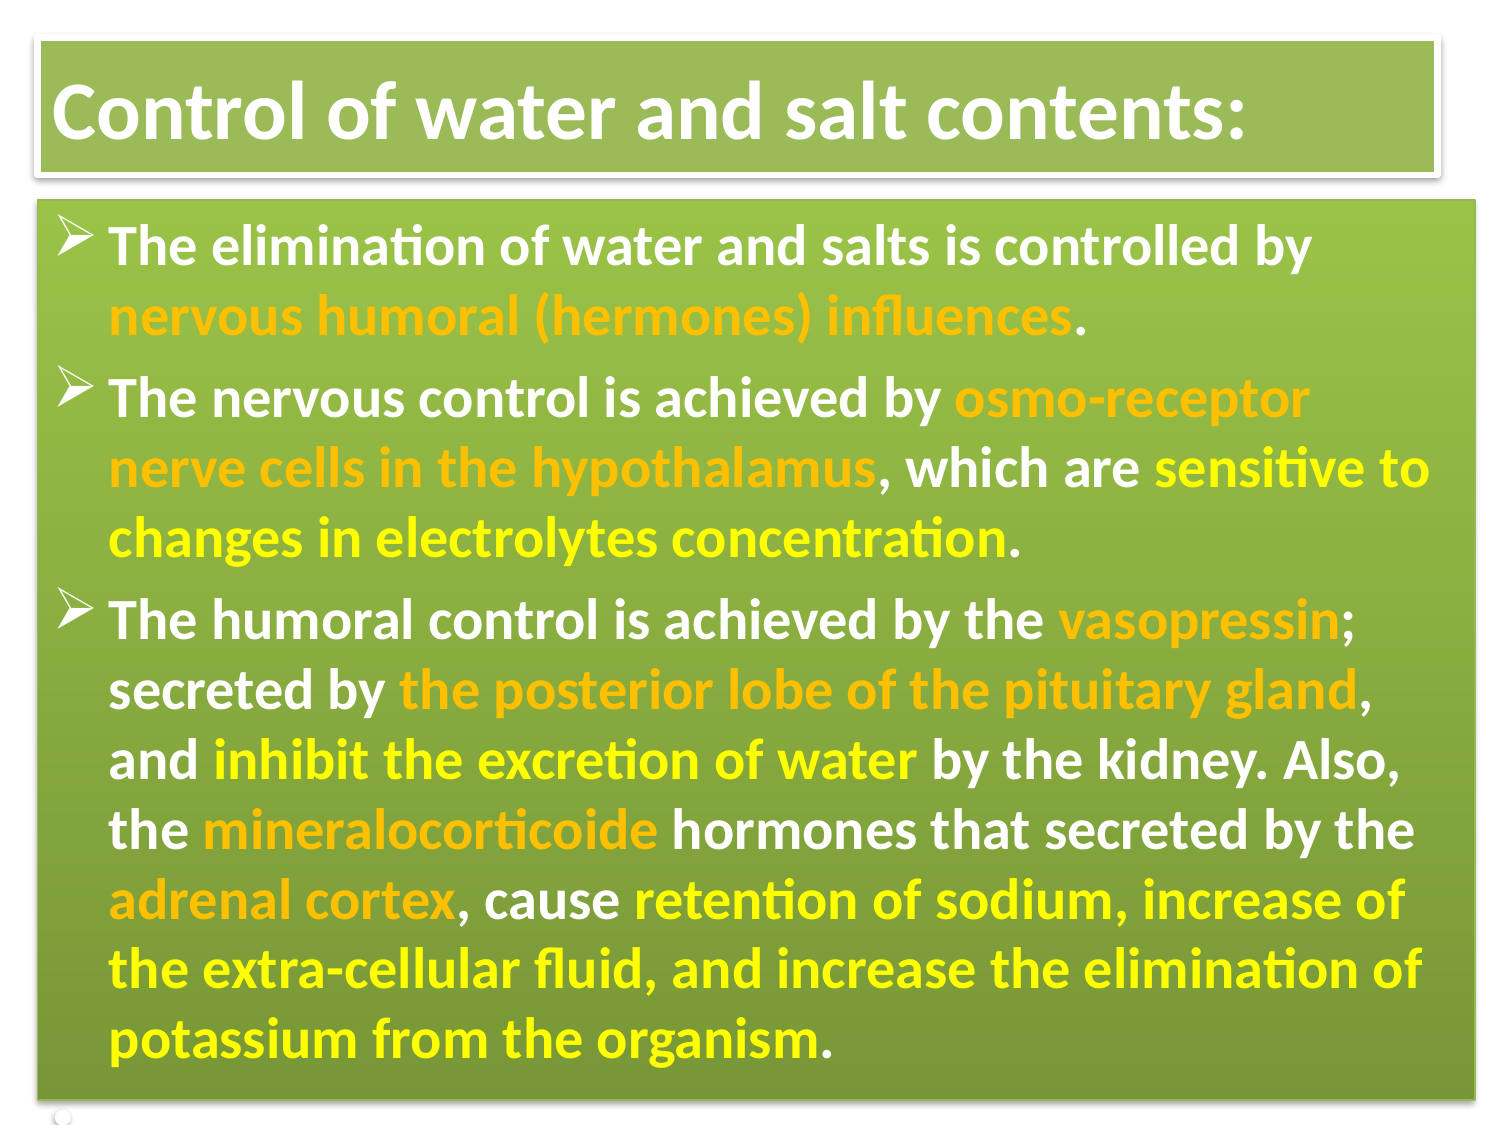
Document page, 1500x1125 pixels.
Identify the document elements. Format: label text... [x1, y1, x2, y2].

list The elimination of water and salts is controlled by nervous humoral (hermones) influences. The nervous control is achieved by osmo-receptor nerve cells in the hypothalamus, which are sensitive to changes in electrolytes concentration. The humoral control is achieved by the vasopressin; secreted by the posterior lobe of the pituitary gland, and inhibit the excretion of water by the kidney. Also, the mineralocorticoide hormones that secreted by the adrenal cortex, cause retention of sodium, increase of the extra-cellular fluid, and increase the elimination of potassium from the organism. [37, 199, 1476, 1101]
title Control of water and salt contents: [34, 34, 1441, 178]
